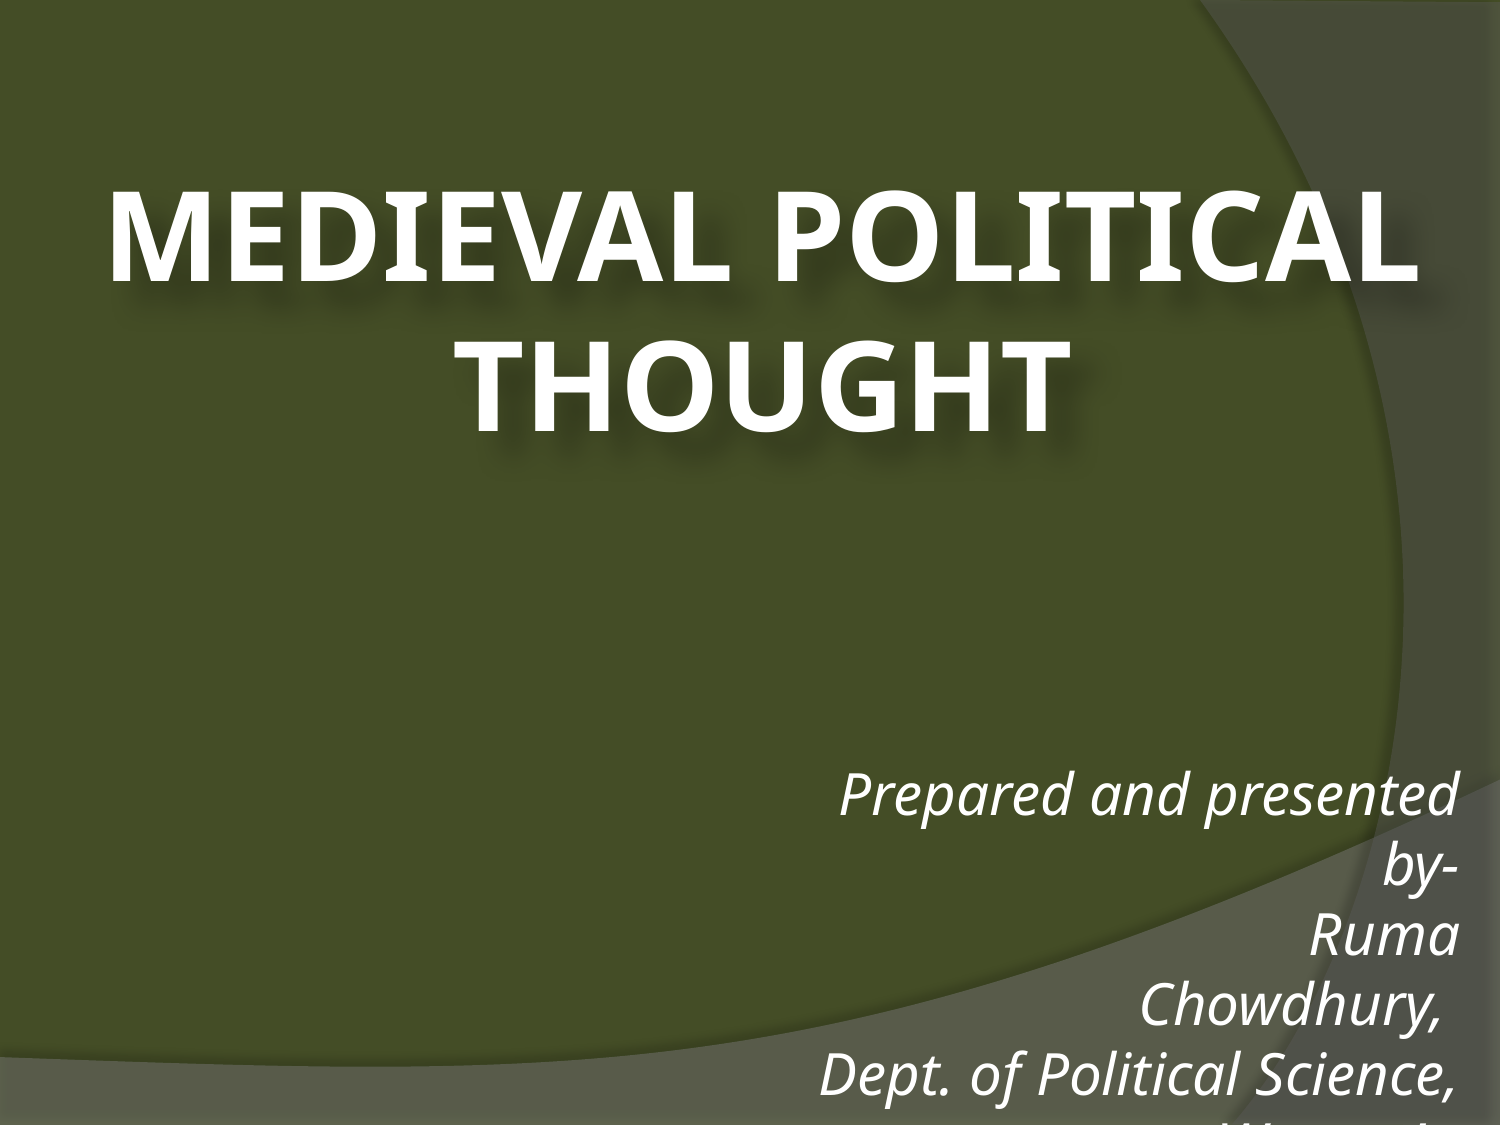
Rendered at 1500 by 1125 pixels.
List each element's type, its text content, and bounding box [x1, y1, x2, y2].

text_box Prepared and presented by- Ruma Chowdhury, Dept. of Political Science, Women’s College,Agartala [787, 750, 1475, 1125]
title MEDIEVAL POLITICAL THOUGHT [87, 212, 1438, 400]
